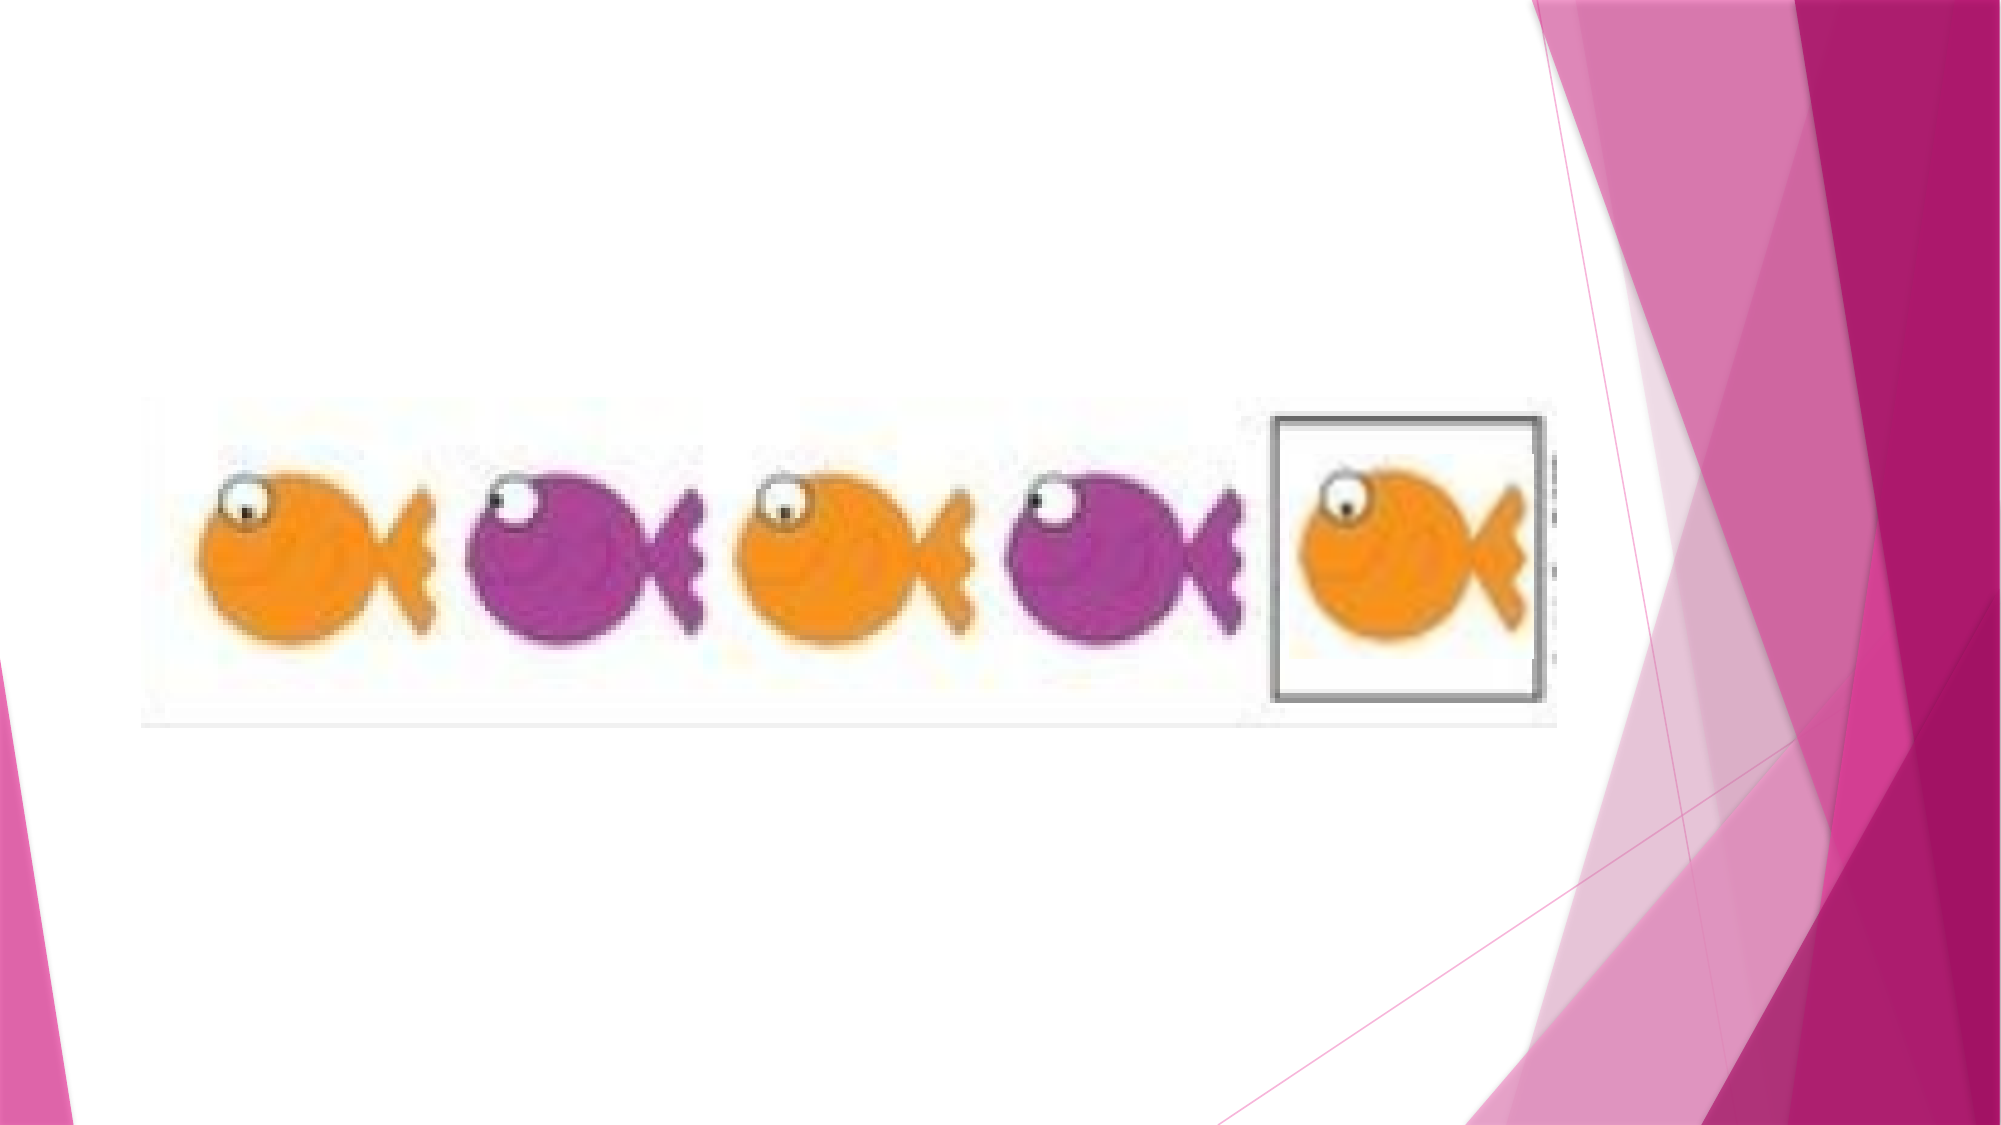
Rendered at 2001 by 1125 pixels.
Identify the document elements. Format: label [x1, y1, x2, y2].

picture [140, 397, 1557, 728]
